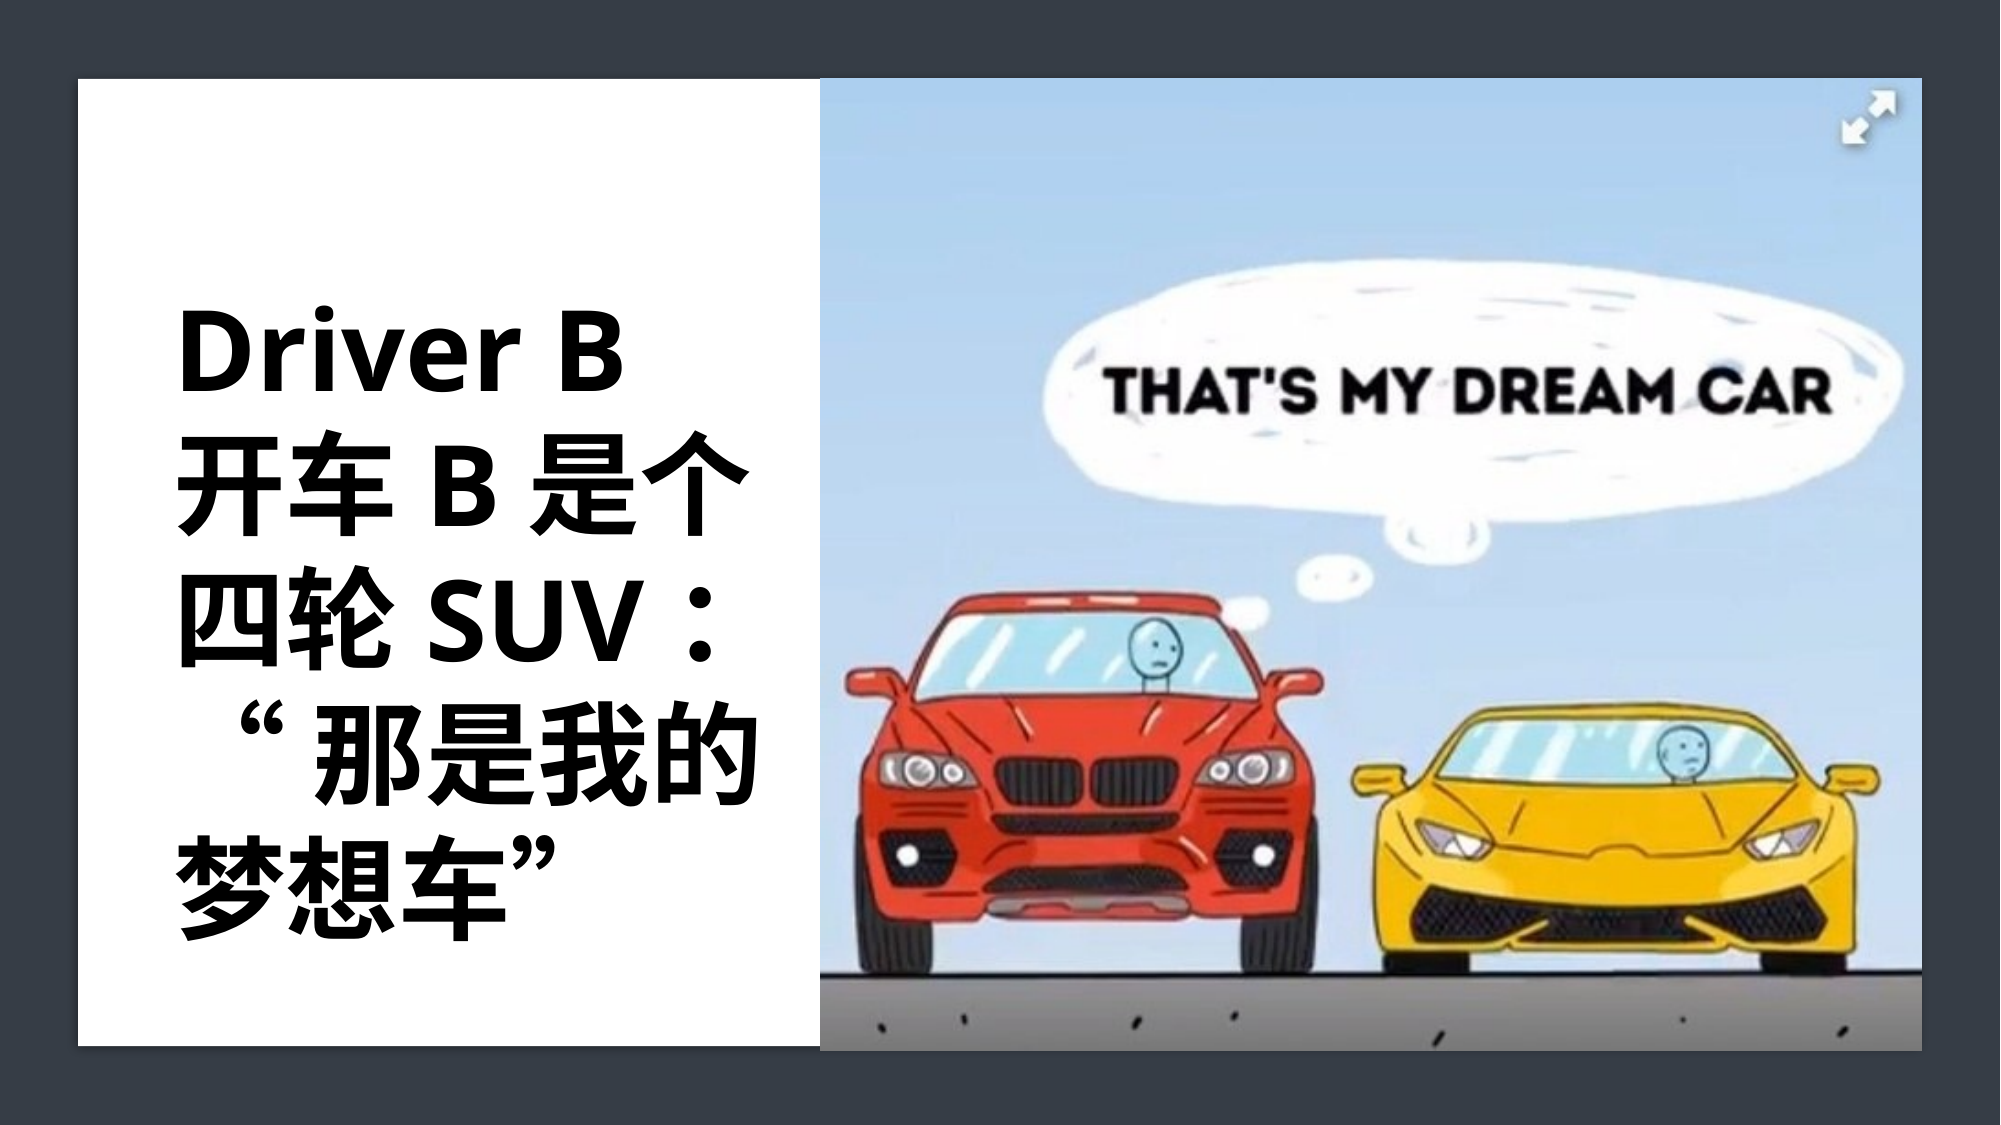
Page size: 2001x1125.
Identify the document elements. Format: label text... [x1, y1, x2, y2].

picture [820, 78, 1922, 1051]
text_box Driver B 开车B是个 四轮SUV： “那是我的 梦想车” [158, 271, 800, 962]
text_box [77, 77, 1923, 1048]
text_box [0, 0, 2000, 1125]
